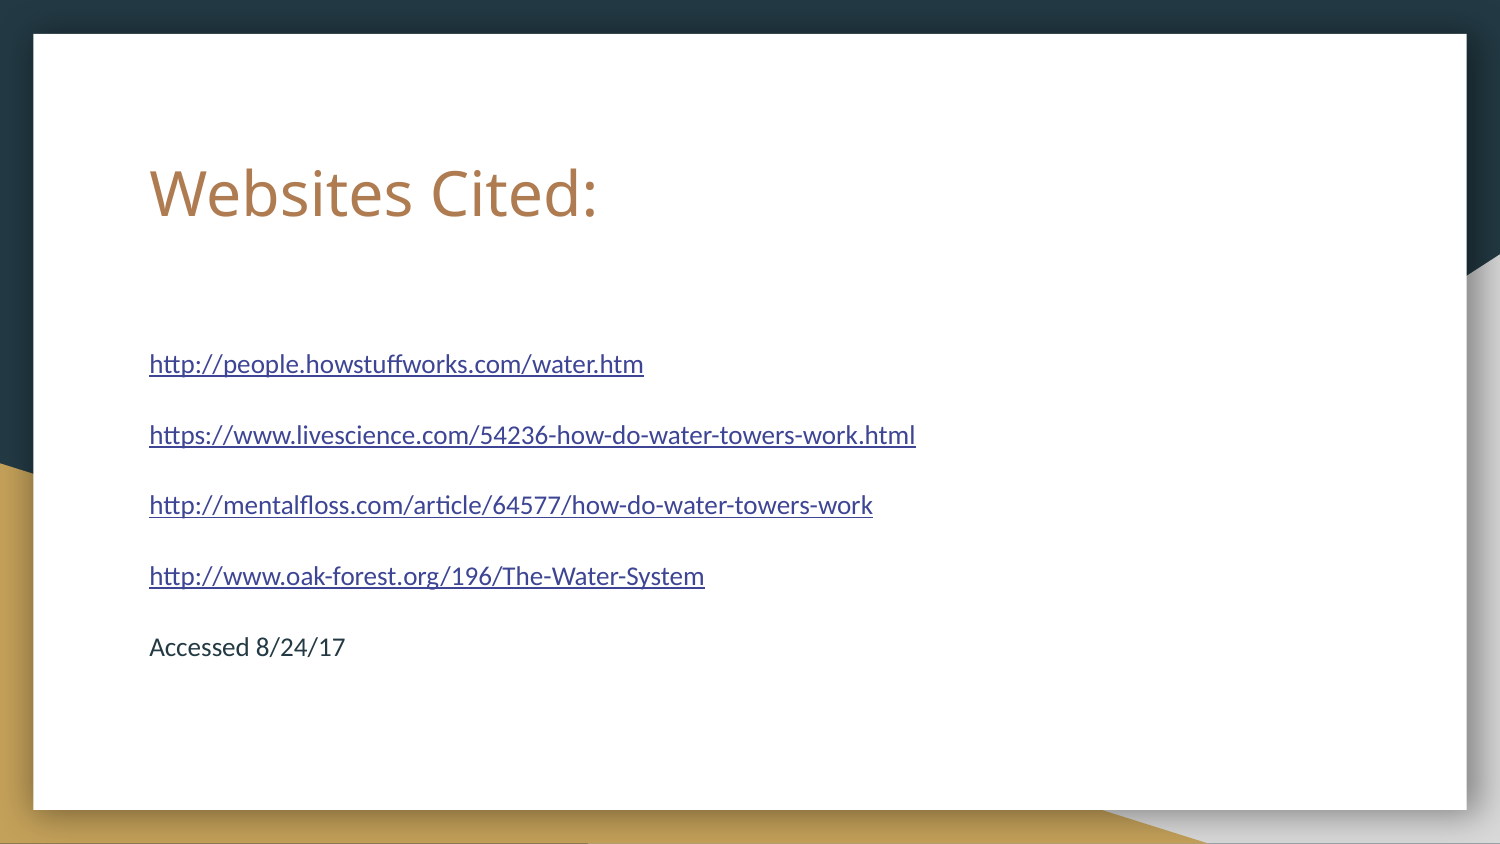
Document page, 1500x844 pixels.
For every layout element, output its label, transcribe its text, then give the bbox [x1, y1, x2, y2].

list http://people.howstuffworks.com/water.htm https://www.livescience.com/54236-how-do-water-towers-work.html http://mentalfloss.com/article/64577/how-do-water-towers-work http://www.oak-forest.org/196/The-Water-System Accessed 8/24/17 [134, 326, 1366, 729]
title Websites Cited: [134, 138, 1366, 296]
